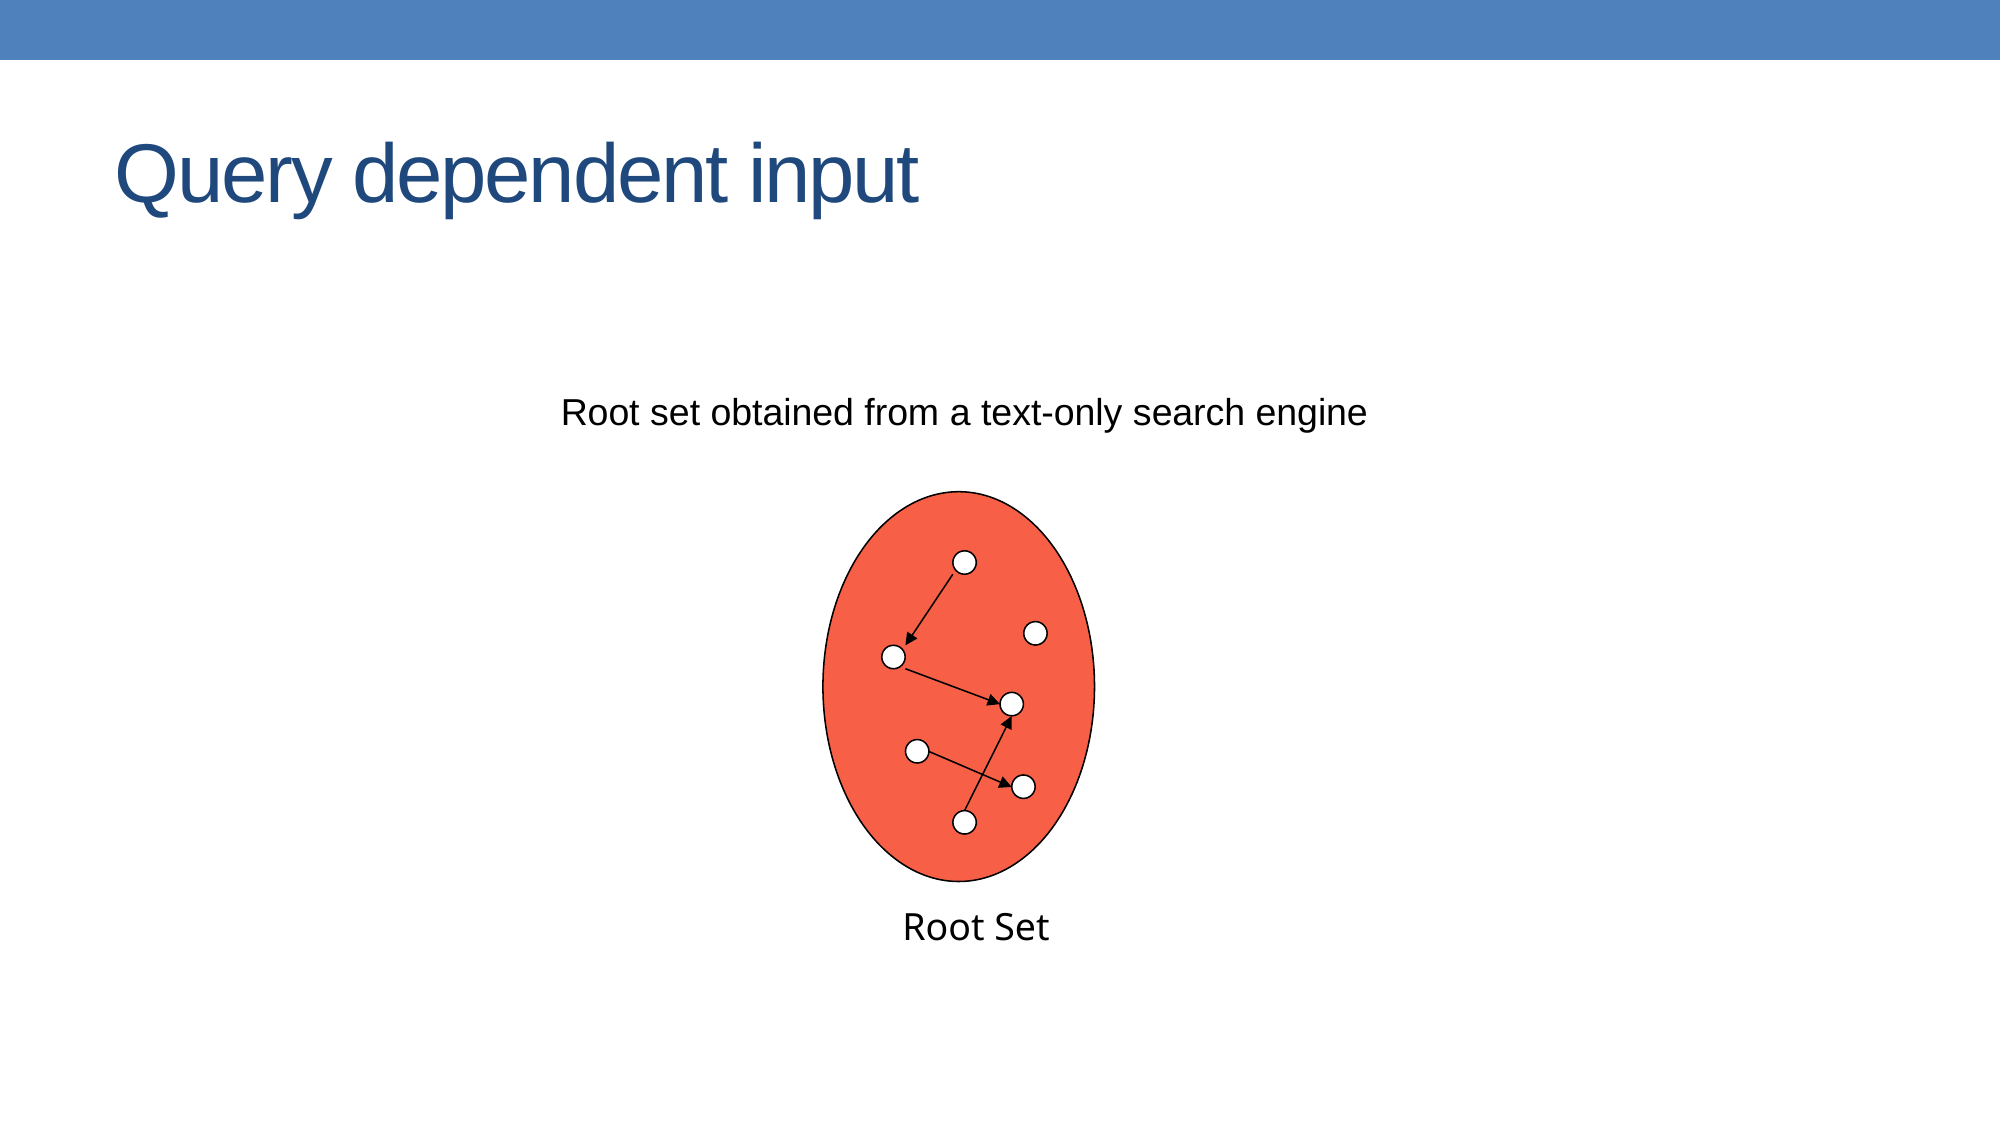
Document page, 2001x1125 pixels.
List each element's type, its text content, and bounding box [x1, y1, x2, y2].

text_box Root Set [887, 895, 1065, 956]
text_box [952, 550, 977, 575]
text_box [964, 716, 1012, 811]
text_box [1000, 692, 1024, 716]
title Query dependent input [99, 87, 1900, 250]
text_box Root set obtained from a text-only search engine [546, 380, 1383, 440]
text_box [905, 668, 1000, 706]
text_box [905, 739, 929, 763]
text_box [983, 774, 1012, 788]
text_box [905, 574, 953, 646]
text_box [881, 645, 906, 669]
text_box [952, 810, 977, 835]
text_box [1023, 621, 1048, 646]
text_box [822, 491, 1095, 882]
text_box [1011, 774, 1036, 799]
